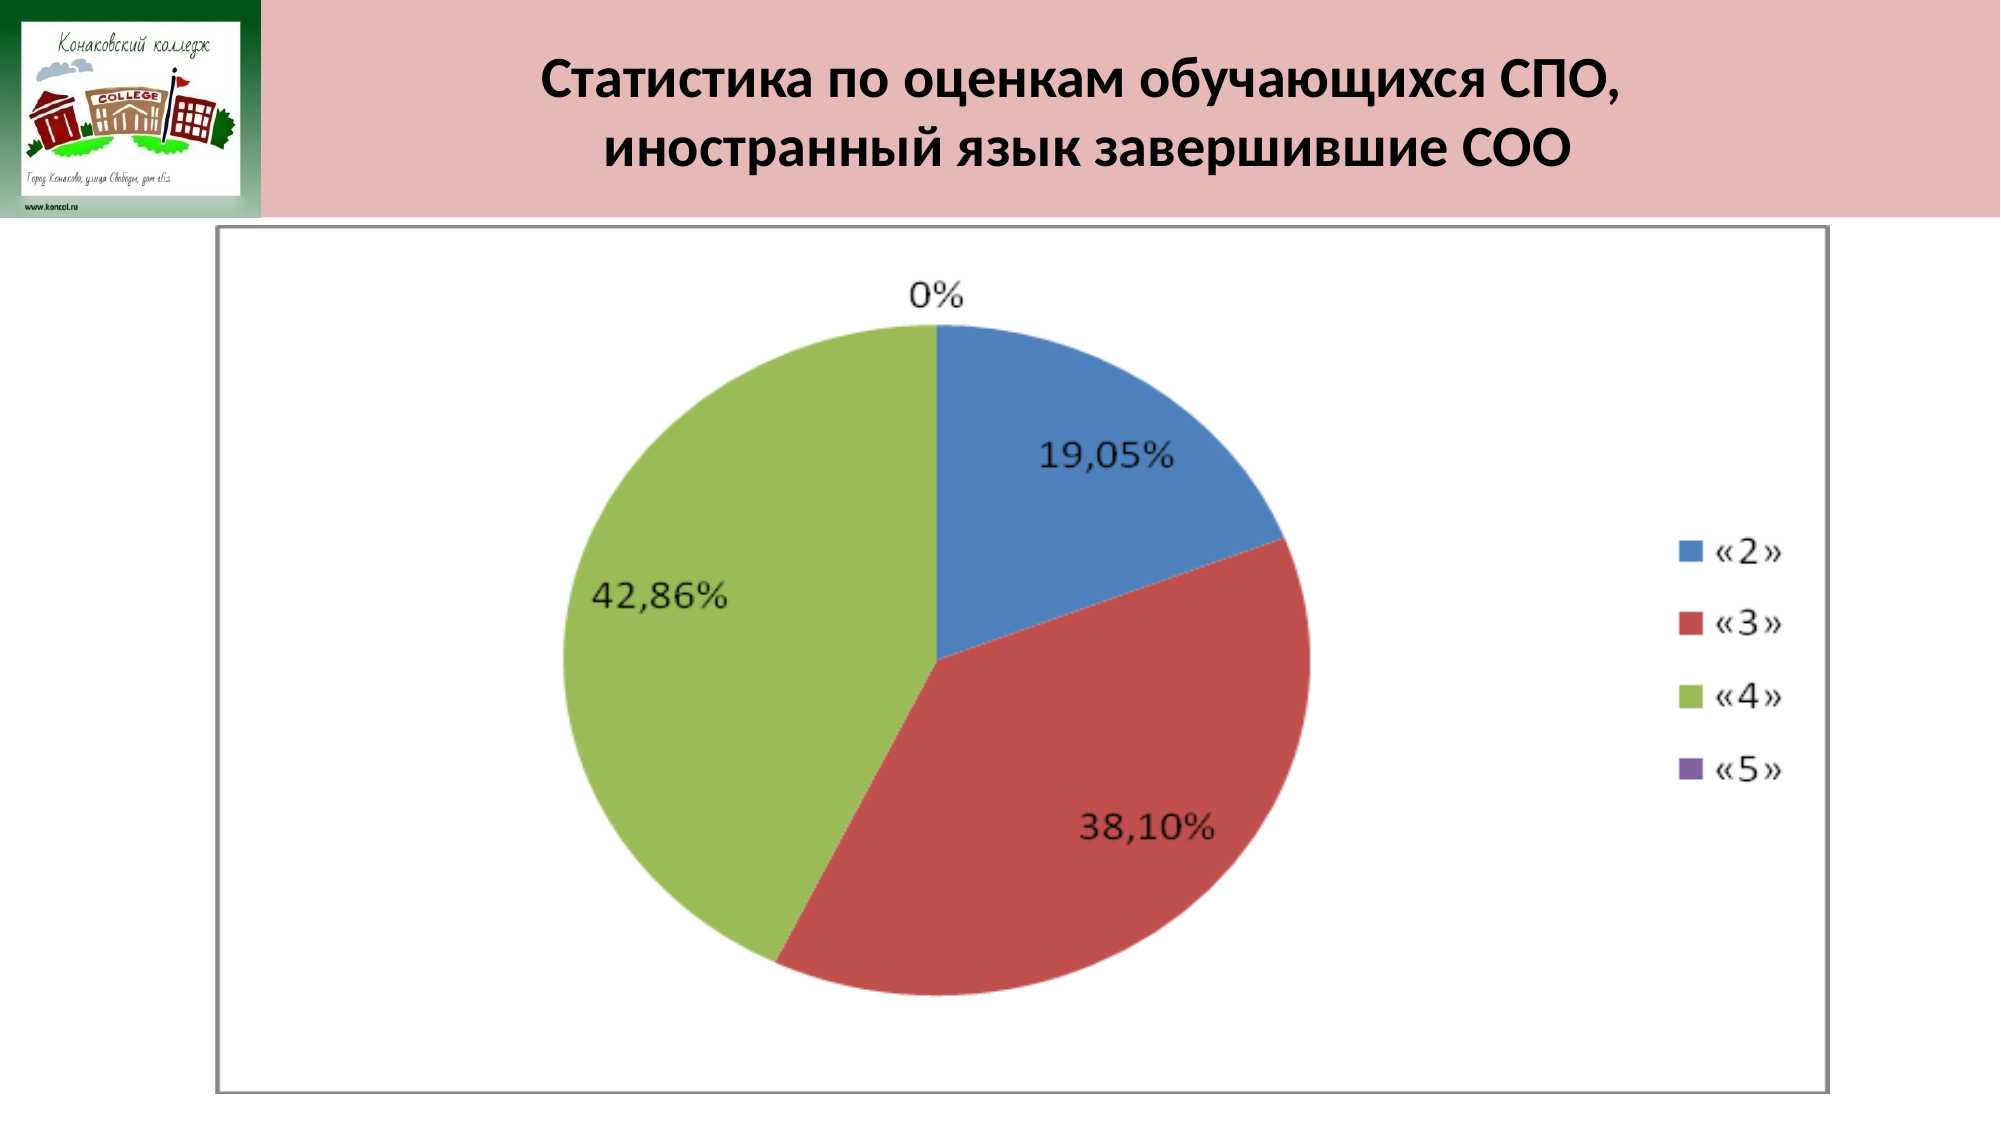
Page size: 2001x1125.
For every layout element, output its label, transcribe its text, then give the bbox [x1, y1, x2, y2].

picture [214, 225, 1830, 1094]
picture [0, 0, 261, 218]
title Статистика по оценкам обучающихся СПО, иностранный язык завершившие СОО [262, 0, 2000, 218]
